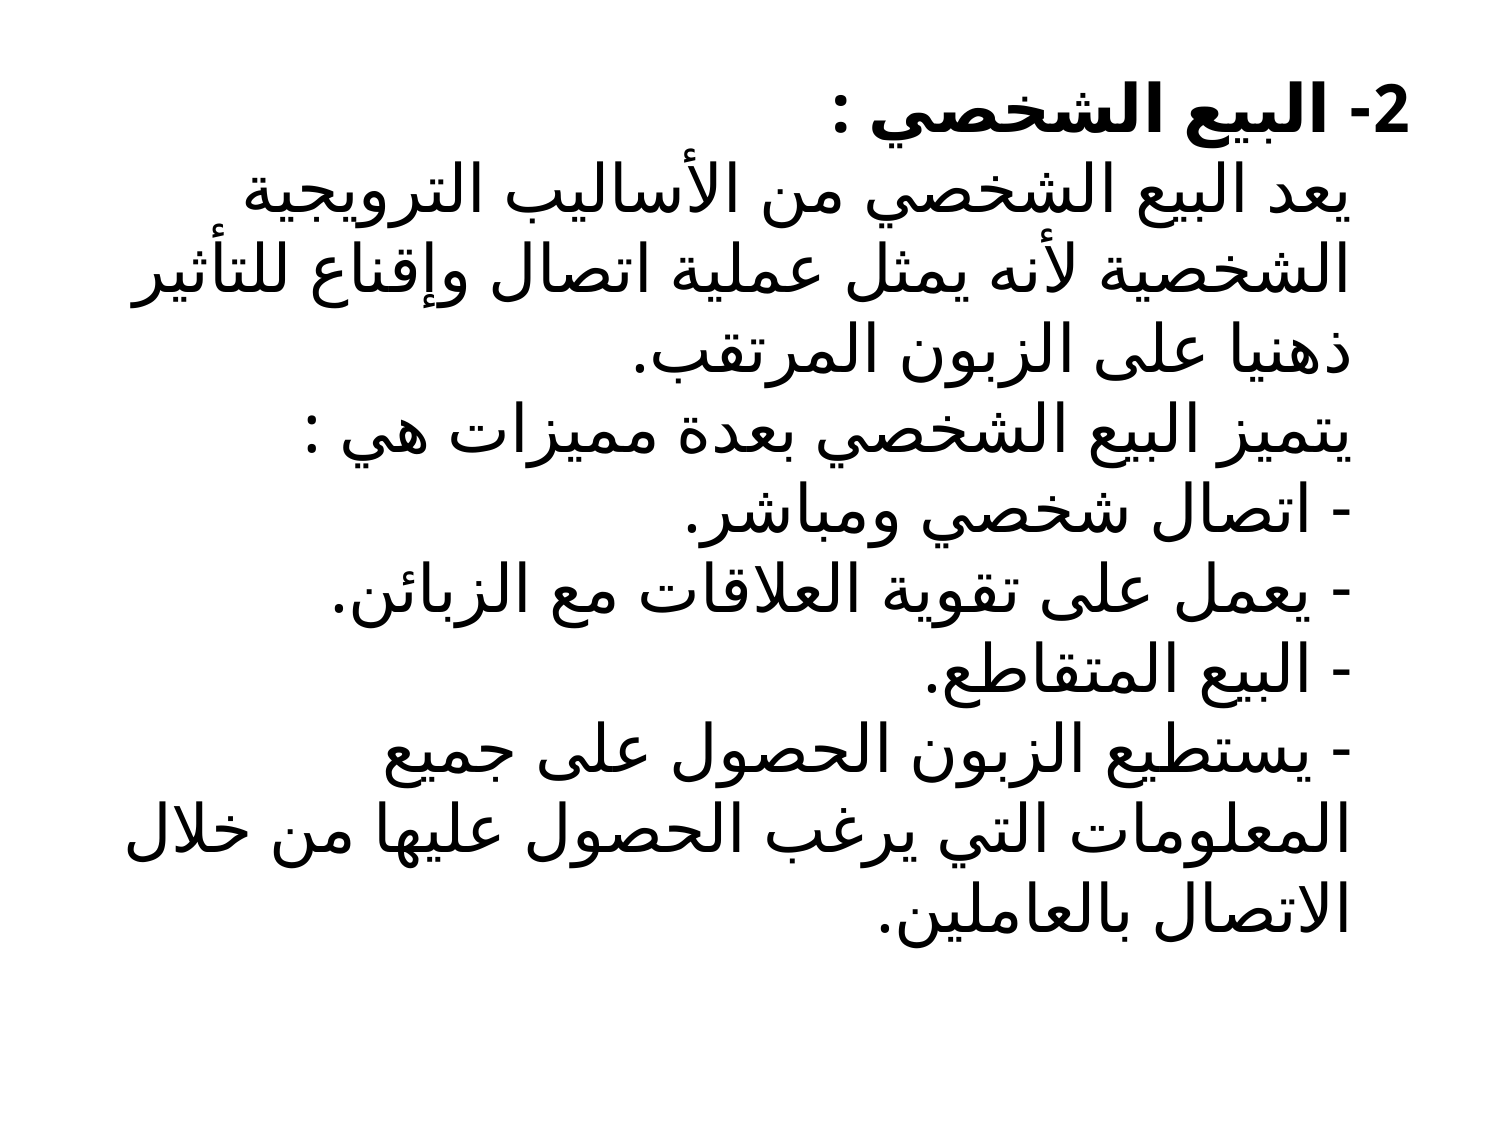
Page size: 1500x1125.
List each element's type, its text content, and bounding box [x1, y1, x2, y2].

list 2- البيع الشخصي : يعد البيع الشخصي من الأساليب الترويجية الشخصية لأنه يمثل عملية اتصال وإقناع للتأثير ذهنيا على الزبون المرتقب. يتميز البيع الشخصي بعدة مميزات هي : - اتصال شخصي ومباشر. - يعمل على تقوية العلاقات مع الزبائن. - البيع المتقاطع. - يستطيع الزبون الحصول على جميع المعلومات التي يرغب الحصول عليها من خلال الاتصال بالعاملين. [75, 58, 1425, 1005]
